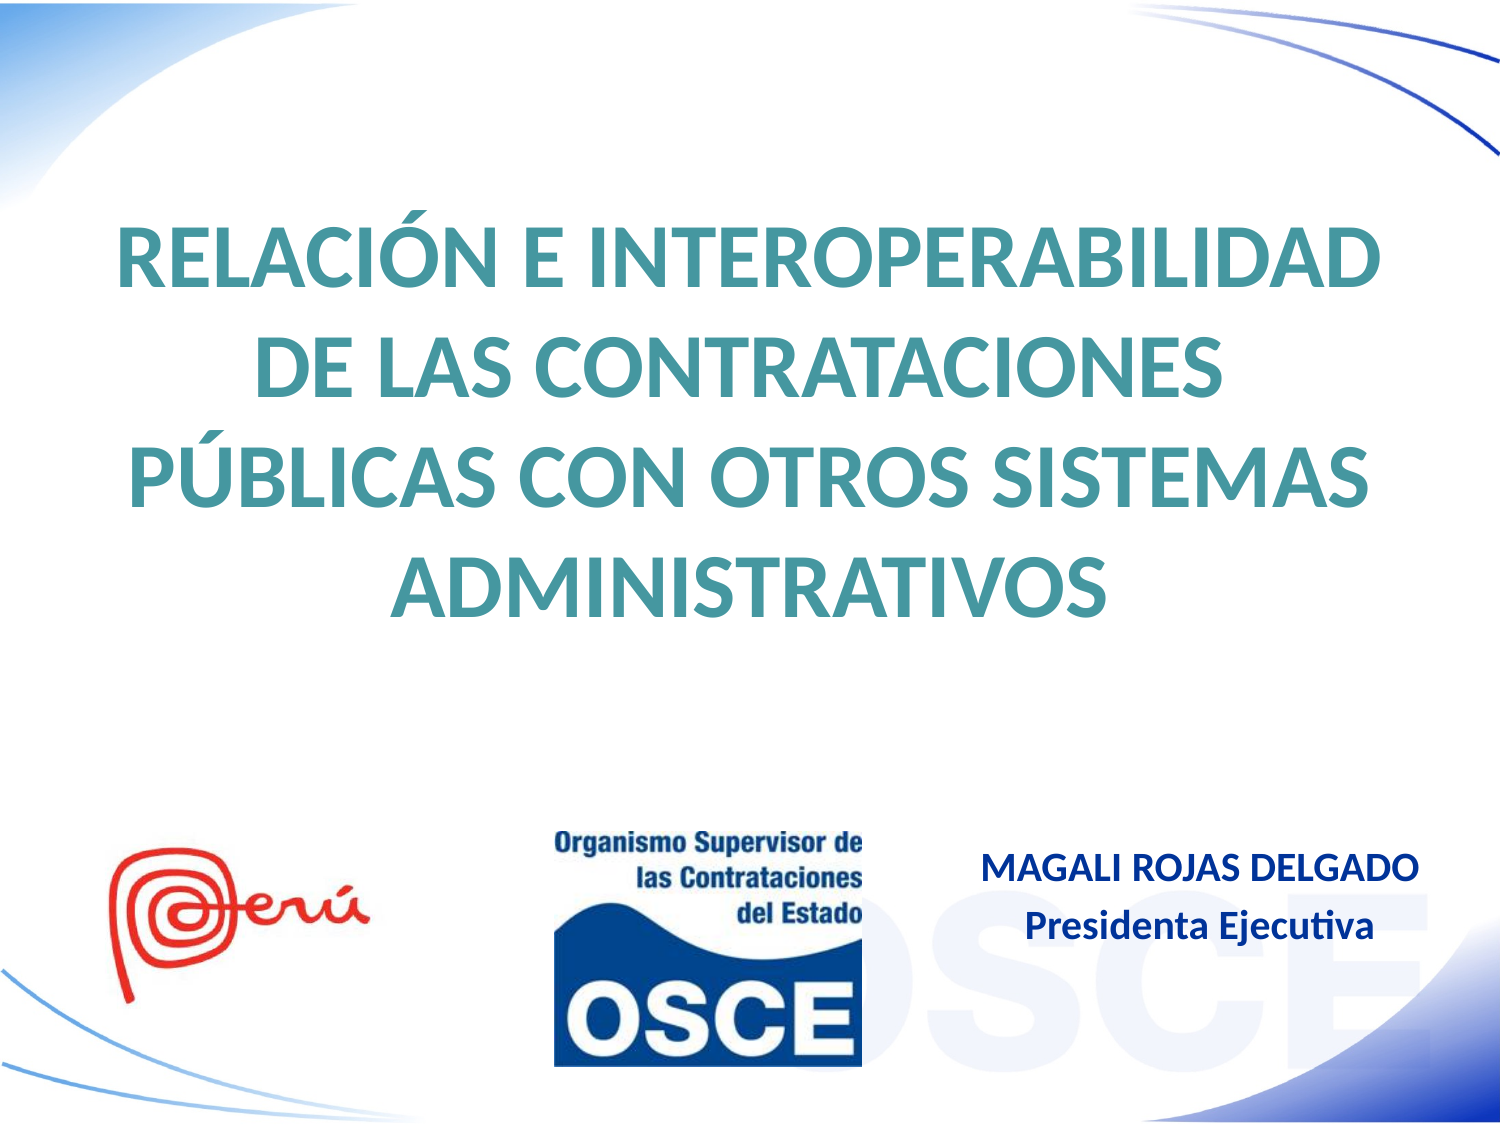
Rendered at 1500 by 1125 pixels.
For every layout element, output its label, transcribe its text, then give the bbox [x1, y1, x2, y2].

picture [0, 0, 1500, 1125]
title RELACIÓN E INTEROPERABILIDAD DE LAS CONTRATACIONES PÚBLICAS CON OTROS SISTEMAS ADMINISTRATIVOS [81, 187, 1419, 645]
subtitle MAGALI ROJAS DELGADO Presidenta Ejecutiva [960, 831, 1440, 950]
text_box [10, 0, 316, 104]
